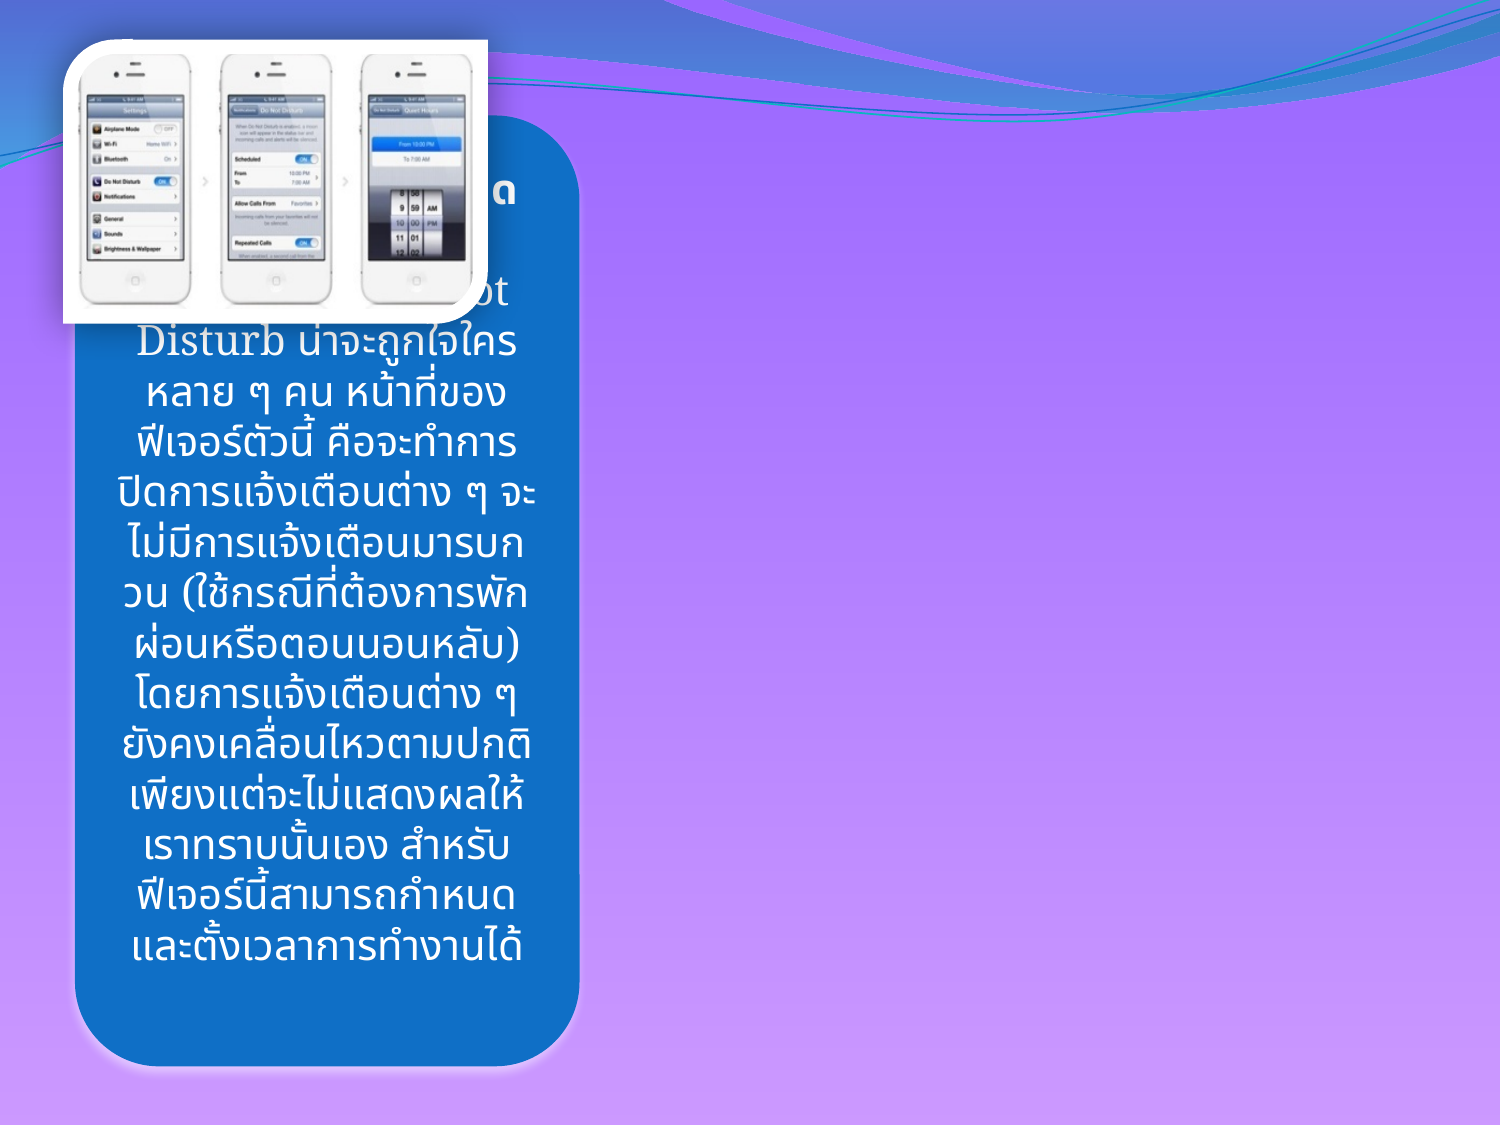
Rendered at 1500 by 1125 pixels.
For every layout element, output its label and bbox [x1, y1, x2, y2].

text_box [74, 115, 1477, 1067]
picture [70, 46, 481, 317]
